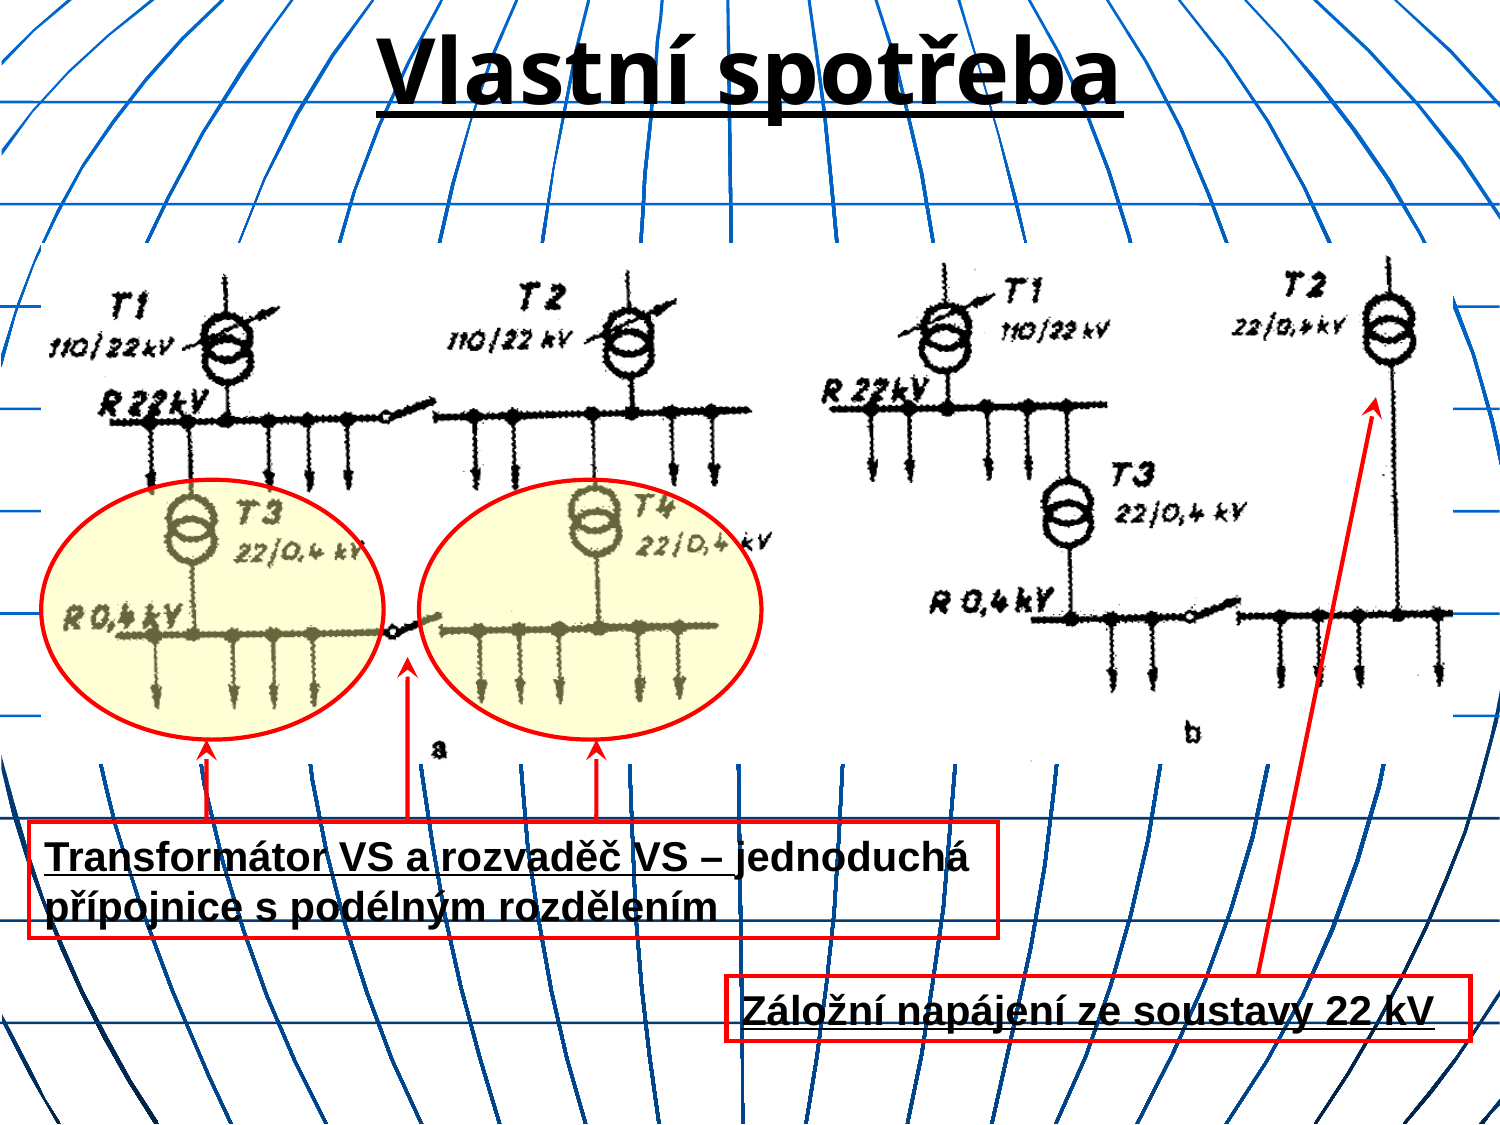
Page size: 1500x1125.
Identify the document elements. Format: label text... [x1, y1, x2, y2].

picture [41, 243, 1453, 764]
text_box Vlastní spotřeba [41, 10, 1459, 126]
text_box Transformátor VS a rozvaděč VS – jednoduchá přípojnice s podélným rozdělením [29, 822, 999, 938]
text_box Záložní napájení ze soustavy 22 kV [726, 976, 1471, 1042]
